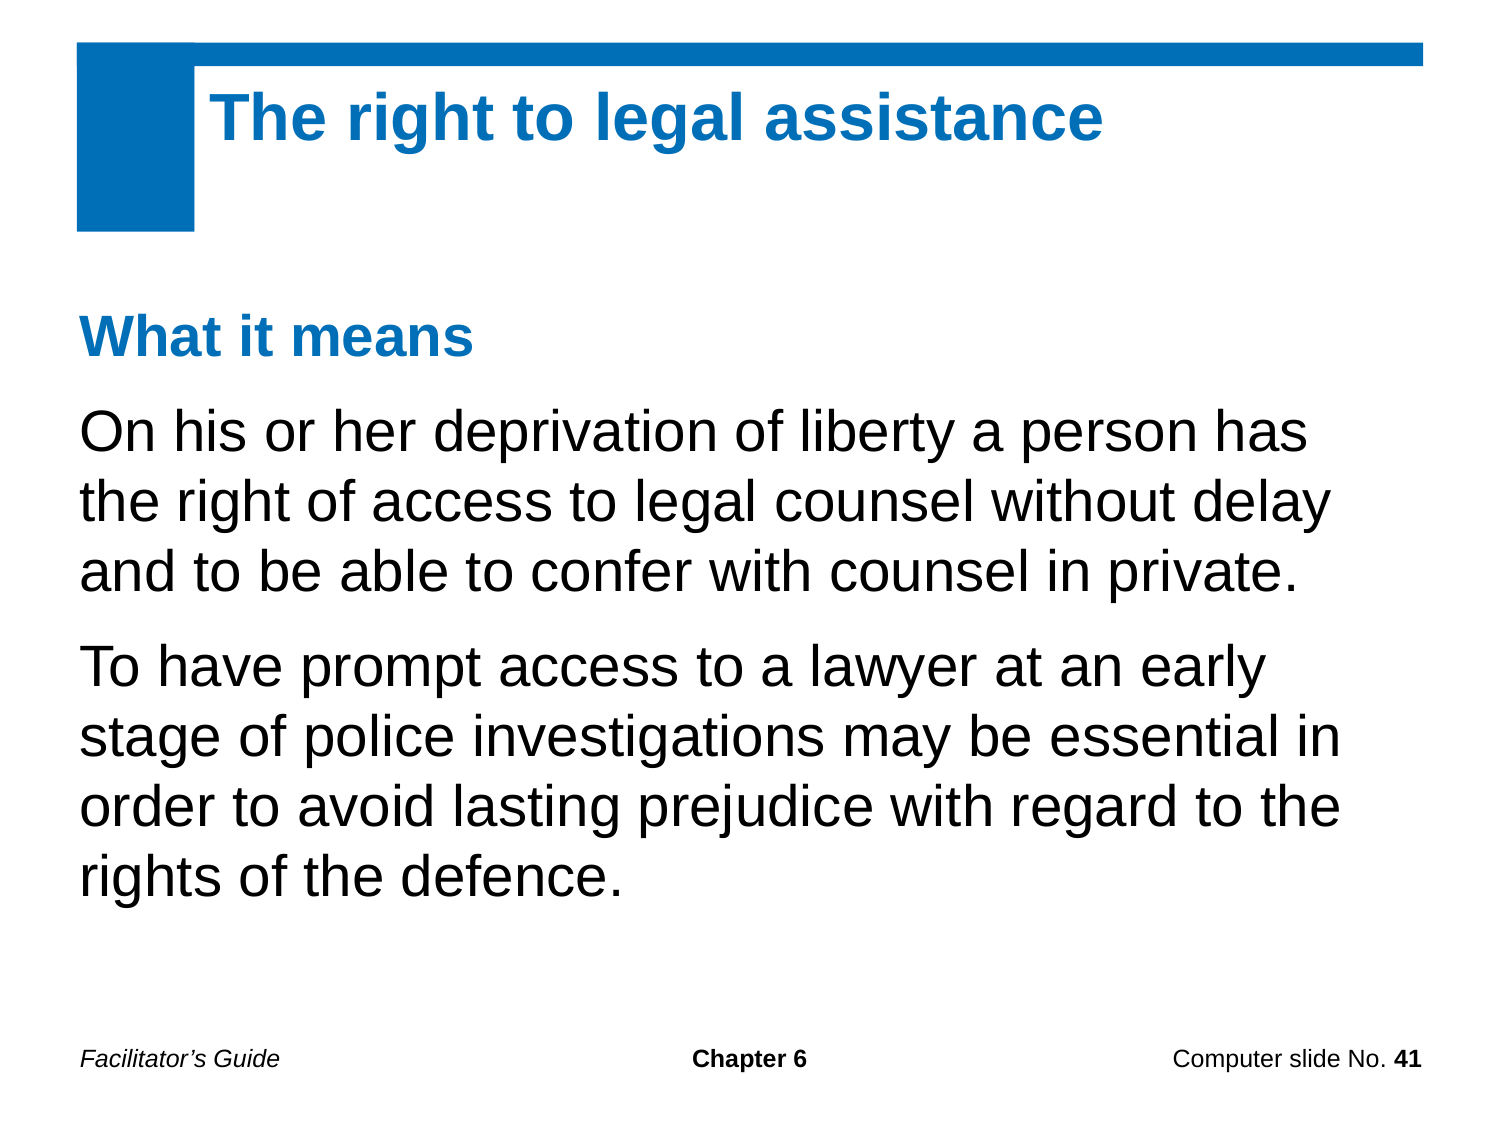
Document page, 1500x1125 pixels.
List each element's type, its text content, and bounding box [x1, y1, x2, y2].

footer Chapter 6 [512, 1034, 988, 1103]
slide_number Facilitator’s Guide [64, 1034, 469, 1103]
text_box Computer slide No. 41 [1055, 1034, 1437, 1103]
text_box What it means On his or her deprivation of liberty a person has the right of access to legal counsel without delay and to be able to confer with counsel in private. To have prompt access to a lawyer at an early stage of police investigations may be essential in order to avoid lasting prejudice with regard to the rights of the defence. [64, 290, 1415, 1012]
text_box The right to legal assistance [194, 66, 1425, 256]
